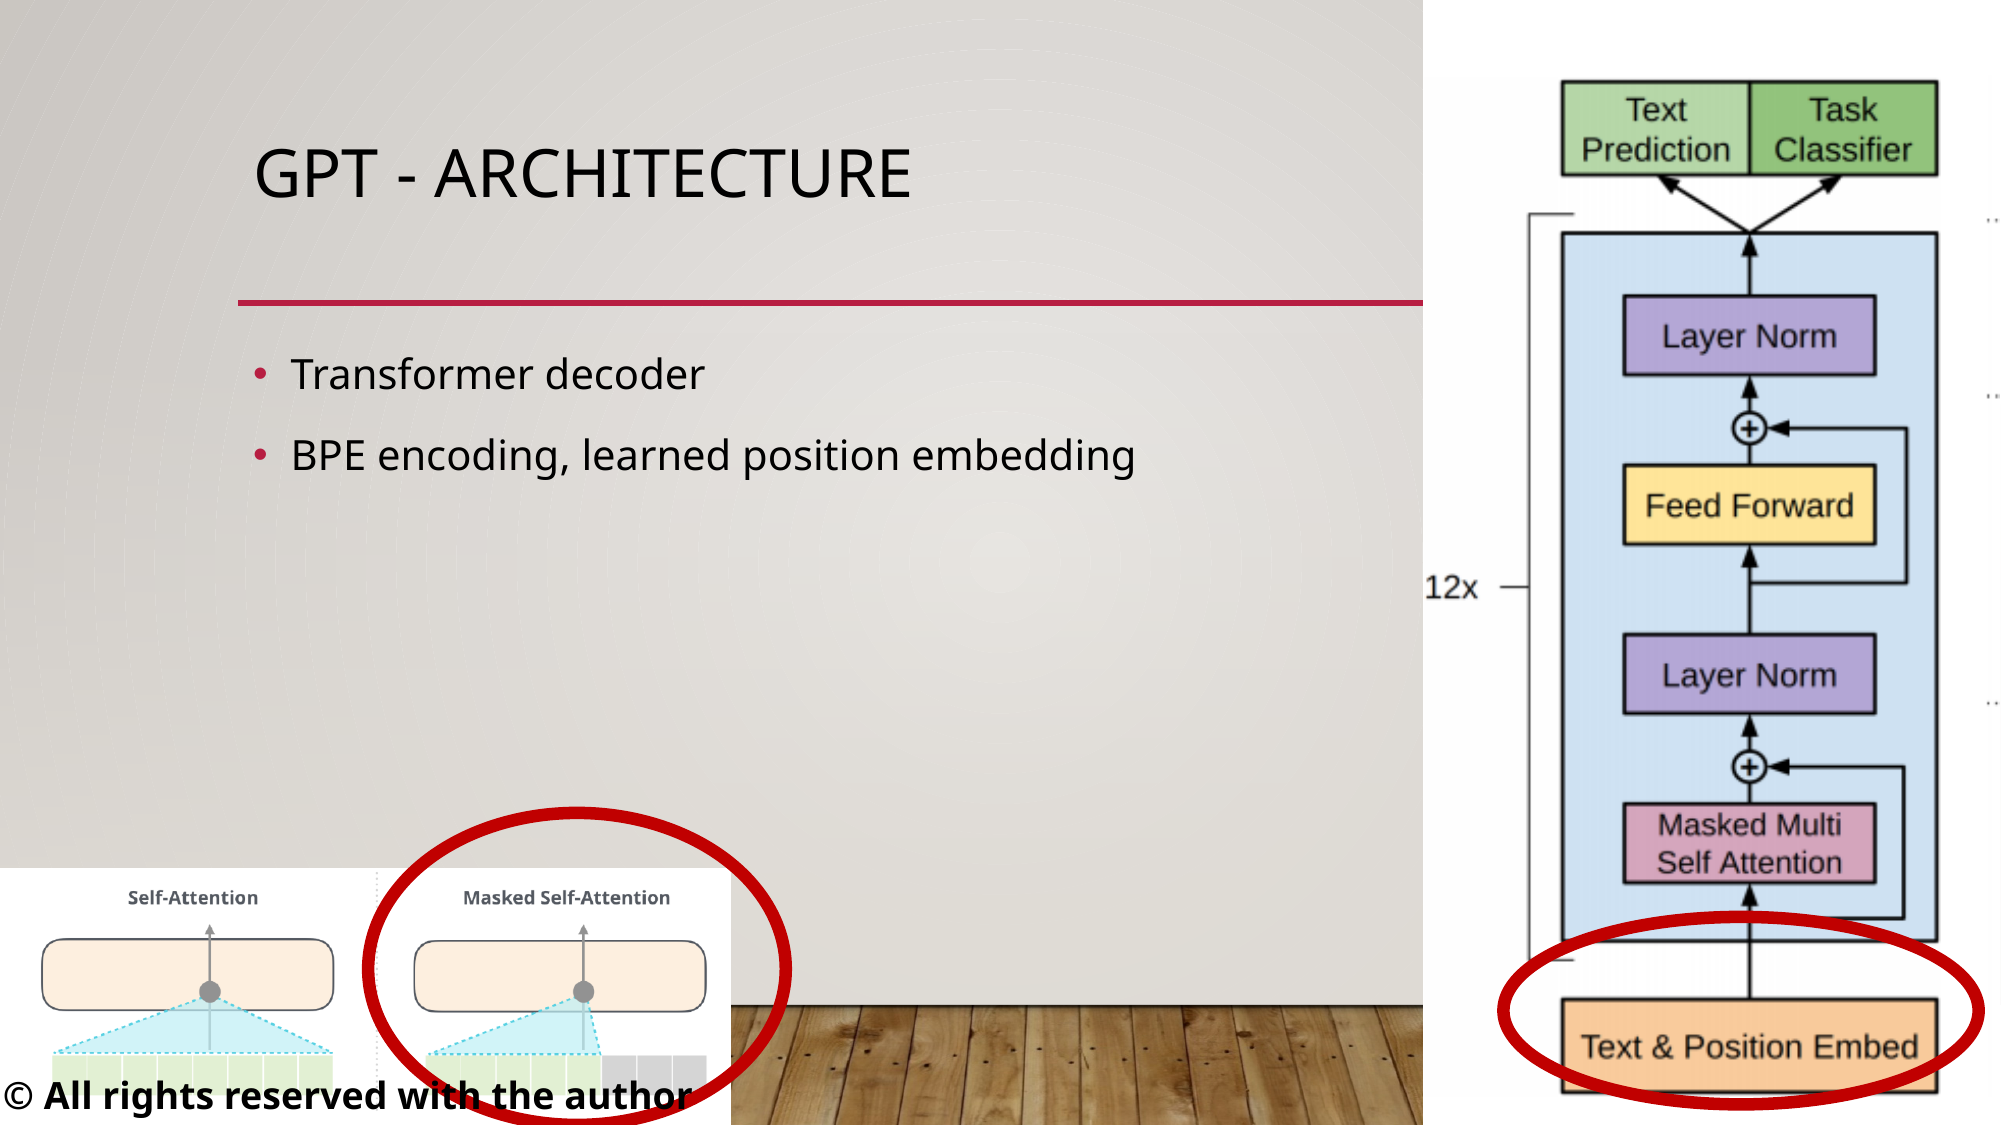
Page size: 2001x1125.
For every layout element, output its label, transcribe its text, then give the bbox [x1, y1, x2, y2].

title GPT - architecture [238, 131, 1423, 305]
picture [0, 0, 2000, 1125]
text_box [415, 811, 788, 1076]
list Transformer decoder BPE encoding, learned position embedding [238, 330, 1423, 897]
